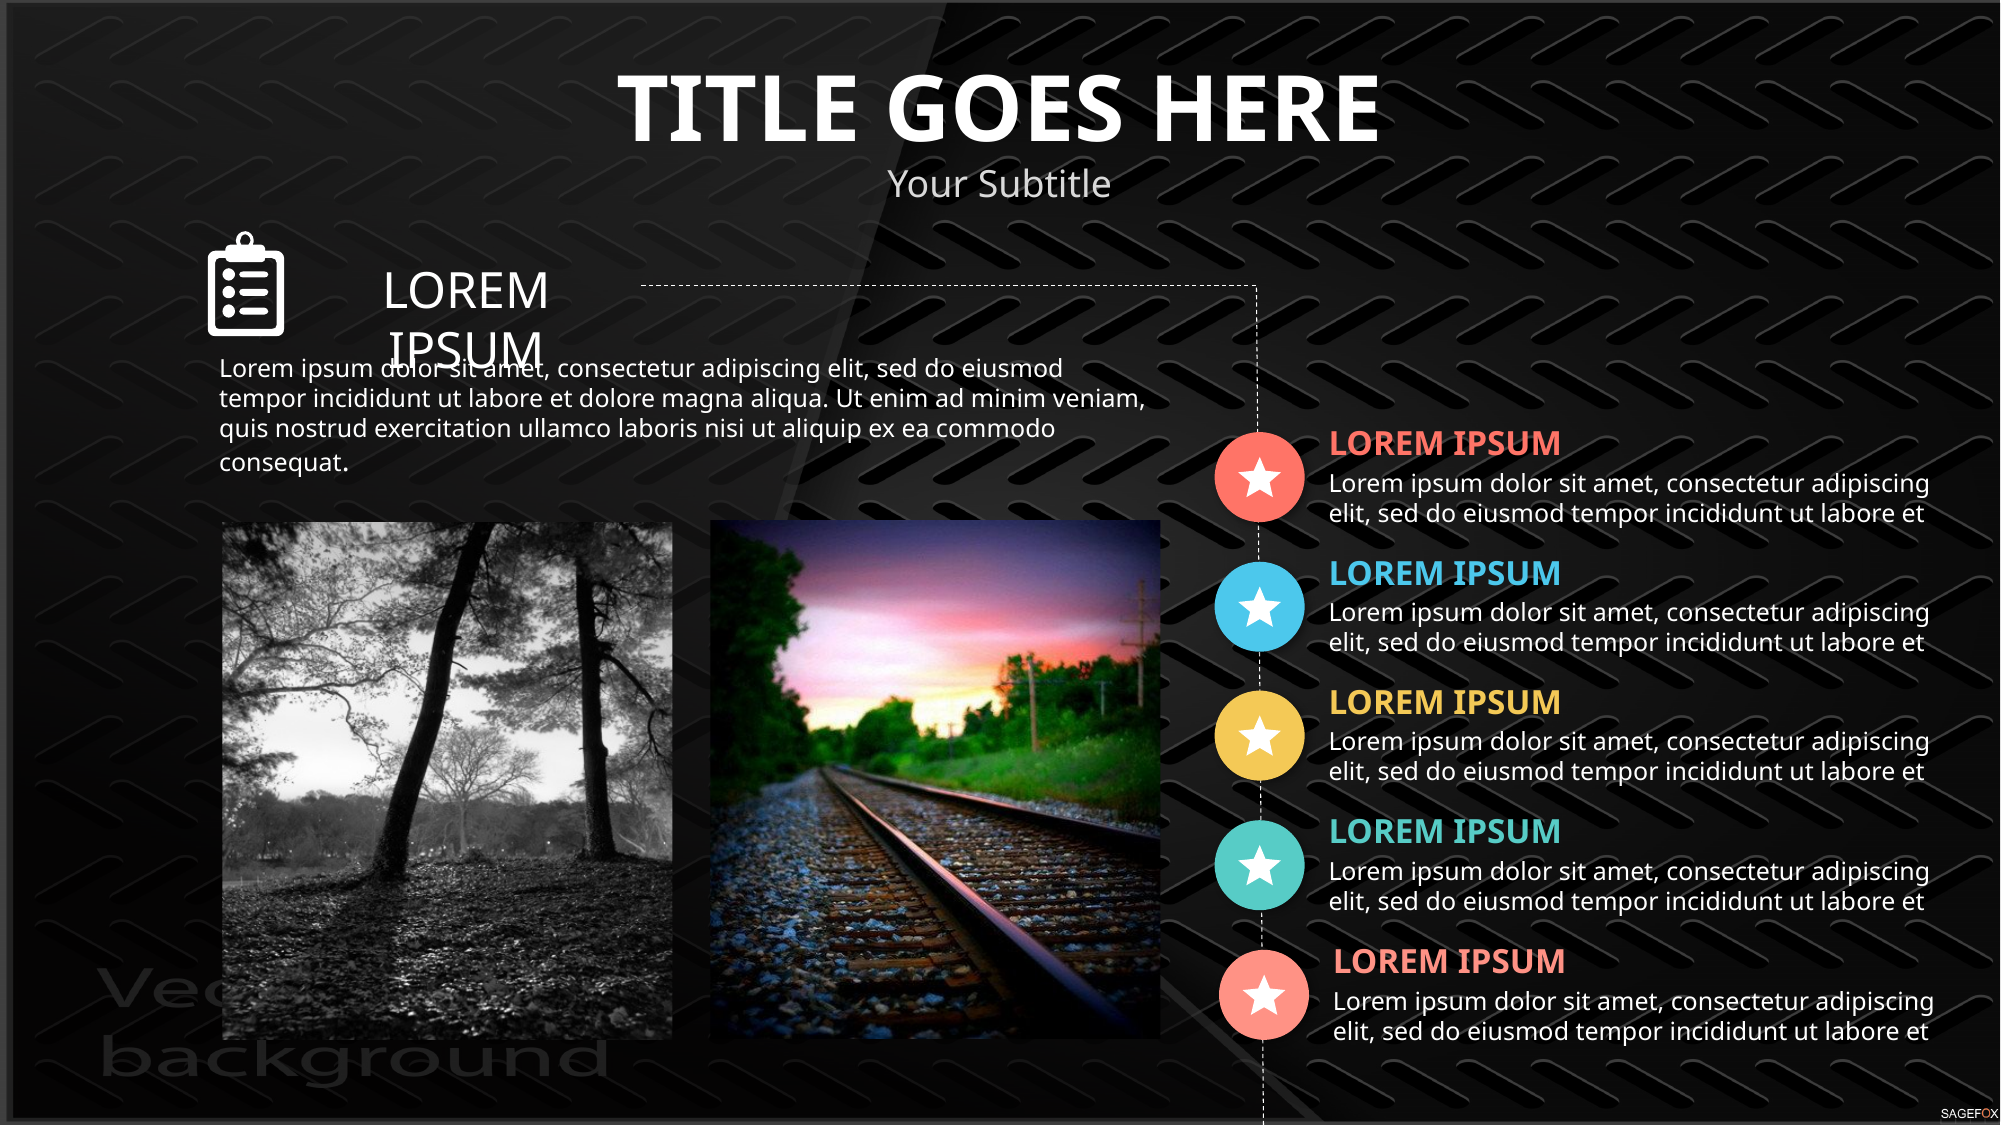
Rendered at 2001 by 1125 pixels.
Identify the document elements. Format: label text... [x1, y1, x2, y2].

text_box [1256, 1040, 1264, 1125]
text_box LOREM IPSUM Lorem ipsum dolor sit amet, consectetur adipiscing elit, sed do eiusmod tempor incididunt ut labore et [1318, 805, 1953, 921]
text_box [1214, 561, 1305, 652]
text_box [709, 520, 1161, 1039]
text_box LOREM IPSUM Lorem ipsum dolor sit amet, consectetur adipiscing elit, sed do eiusmod tempor incididunt ut labore et [1322, 935, 1958, 1050]
text_box LOREM IPSUM Lorem ipsum dolor sit amet, consectetur adipiscing elit, sed do eiusmod tempor incididunt ut labore et [1318, 417, 1953, 533]
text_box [1218, 949, 1309, 1040]
text_box LOREM IPSUM Lorem ipsum dolor sit amet, consectetur adipiscing elit, sed do eiusmod tempor incididunt ut labore et [1318, 546, 1953, 662]
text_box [1256, 523, 1264, 561]
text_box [1256, 287, 1264, 432]
text_box LOREM IPSUM [292, 250, 642, 344]
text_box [1214, 690, 1305, 781]
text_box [1256, 652, 1264, 690]
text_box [1214, 432, 1305, 523]
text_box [1256, 911, 1264, 949]
text_box Lorem ipsum dolor sit amet, consectetur adipiscing elit, sed do eiusmod tempor incididunt ut labore et dolore magna aliqua. Ut enim ad minim veniam, quis nostrud exercitation ullamco laboris nisi ut aliquip ex ea commodo consequat. [204, 344, 1168, 485]
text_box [1256, 781, 1264, 820]
text_box [221, 521, 673, 1041]
text_box LOREM IPSUM Lorem ipsum dolor sit amet, consectetur adipiscing elit, sed do eiusmod tempor incididunt ut labore et [1318, 675, 1953, 791]
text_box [1214, 820, 1305, 911]
text_box TITLE GOES HERE Your Subtitle [548, 42, 1452, 212]
picture [0, 0, 2001, 1125]
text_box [207, 231, 285, 337]
